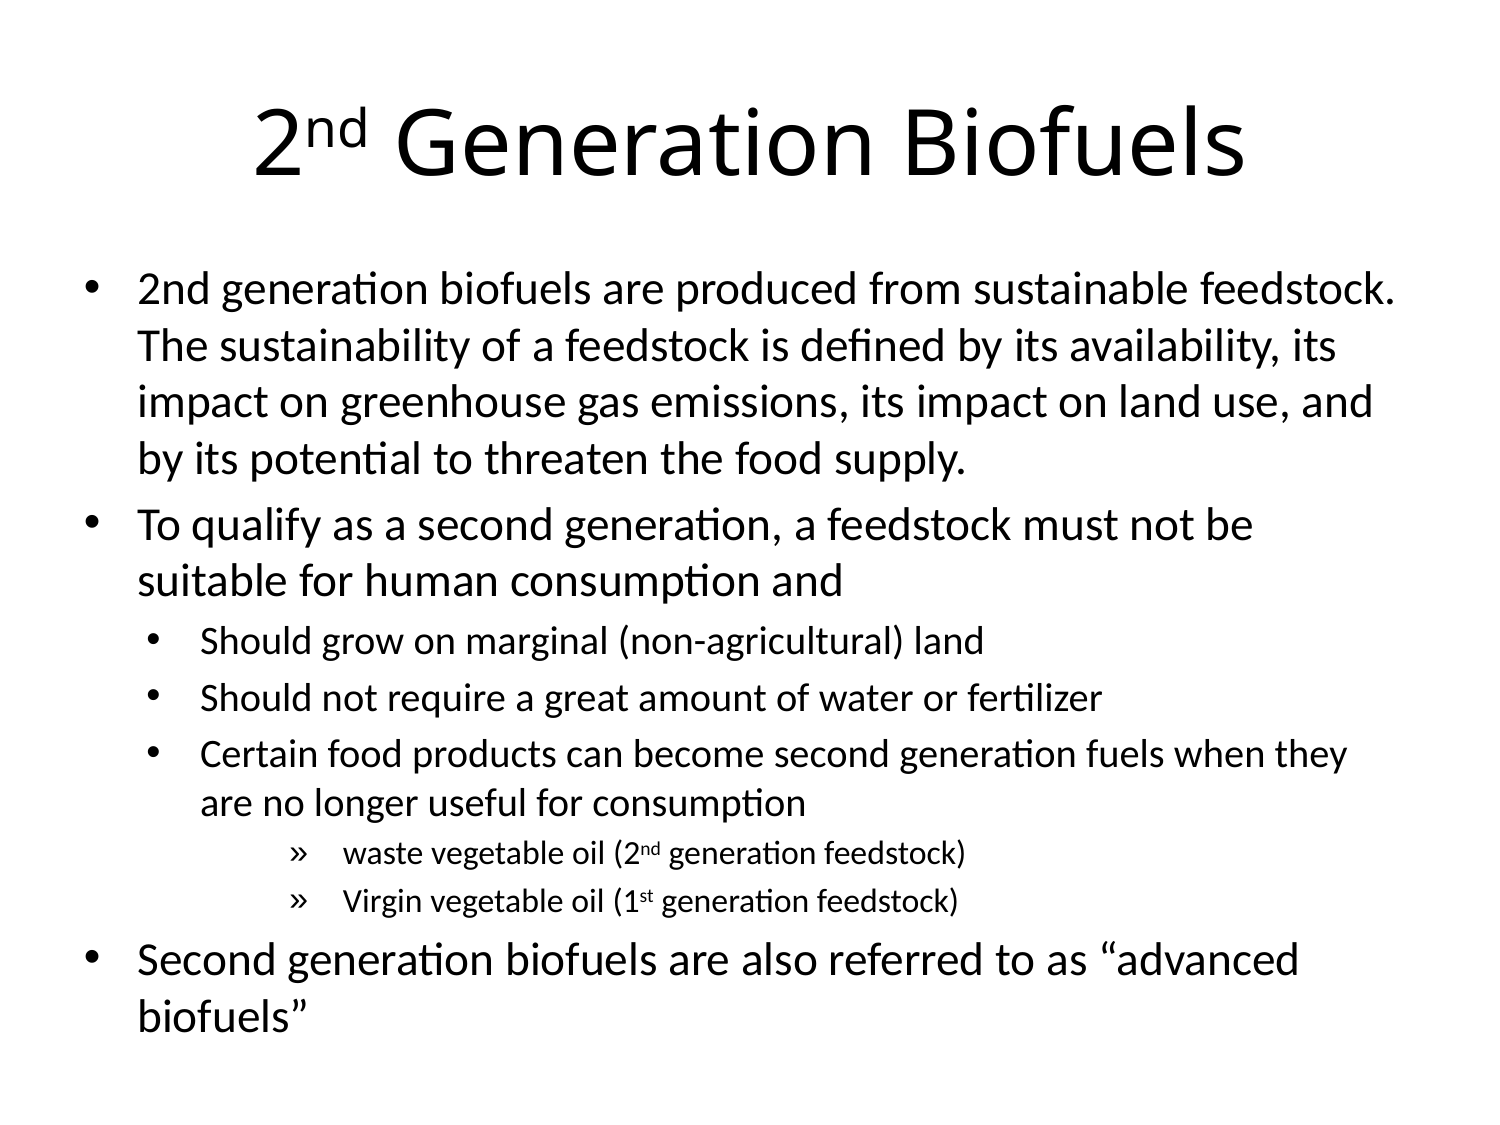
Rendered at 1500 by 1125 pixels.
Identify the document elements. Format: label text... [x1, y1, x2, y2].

title 2nd Generation Biofuels [75, 45, 1425, 233]
list 2nd generation biofuels are produced from sustainable feedstock. The sustainability of a feedstock is defined by its availability, its impact on greenhouse gas emissions, its impact on land use, and by its potential to threaten the food supply. To qualify as a second generation, a feedstock must not be suitable for human consumption and Should grow on marginal (non-agricultural) land Should not require a great amount of water or fertilizer Certain food products can become second generation fuels when they are no longer useful for consumption waste vegetable oil (2nd generation feedstock) Virgin vegetable oil (1st generation feedstock) Second generation biofuels are also referred to as “advanced biofuels” [68, 249, 1419, 1050]
